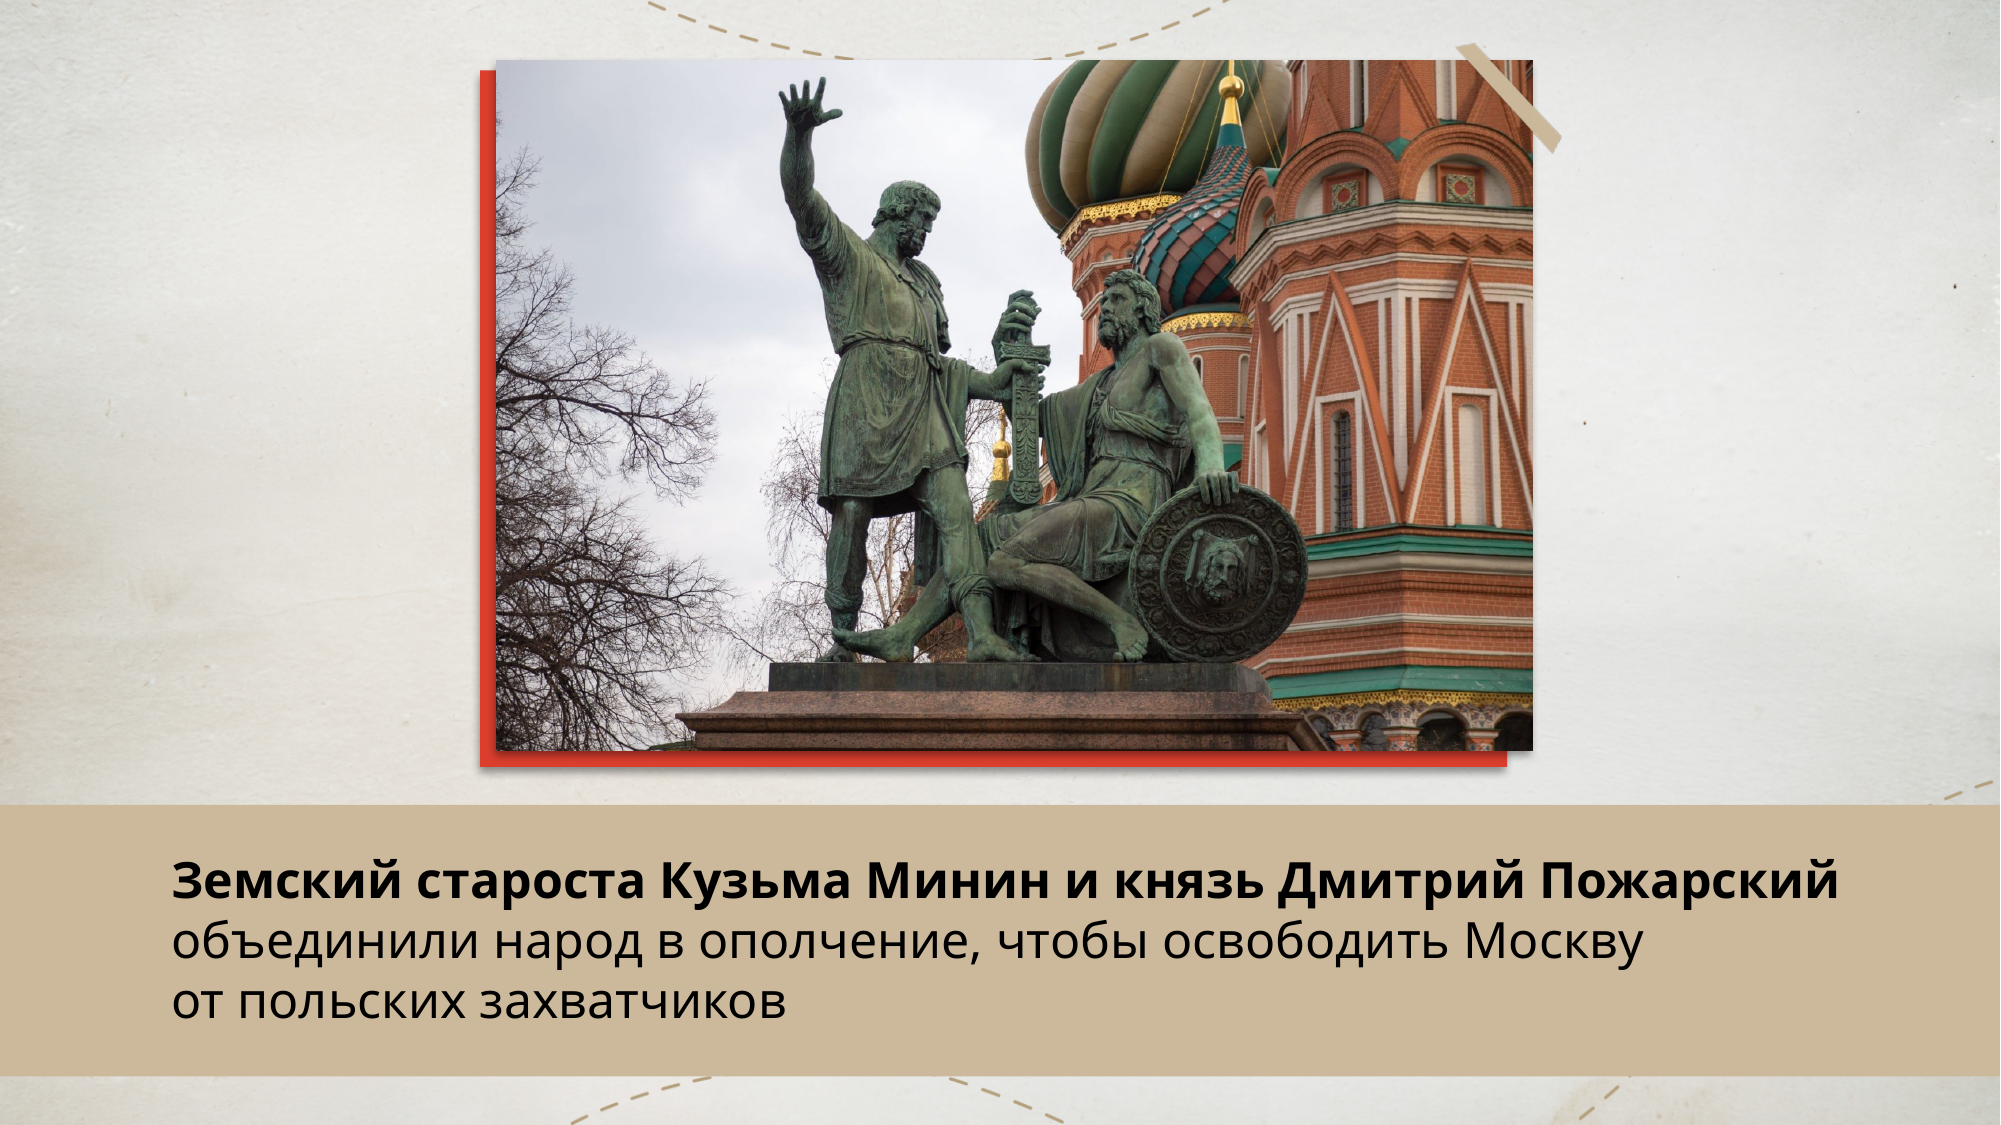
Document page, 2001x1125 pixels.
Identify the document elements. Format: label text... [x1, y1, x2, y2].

picture [0, 0, 2000, 804]
picture [0, 1077, 2000, 1125]
text_box Земский староста Кузьма Минин и князь Дмитрий Пожарский объединили народ в ополчение, чтобы освободить Москву от польских захватчиков [156, 840, 1993, 1036]
text_box [479, 69, 1508, 768]
text_box [0, 804, 2000, 1077]
